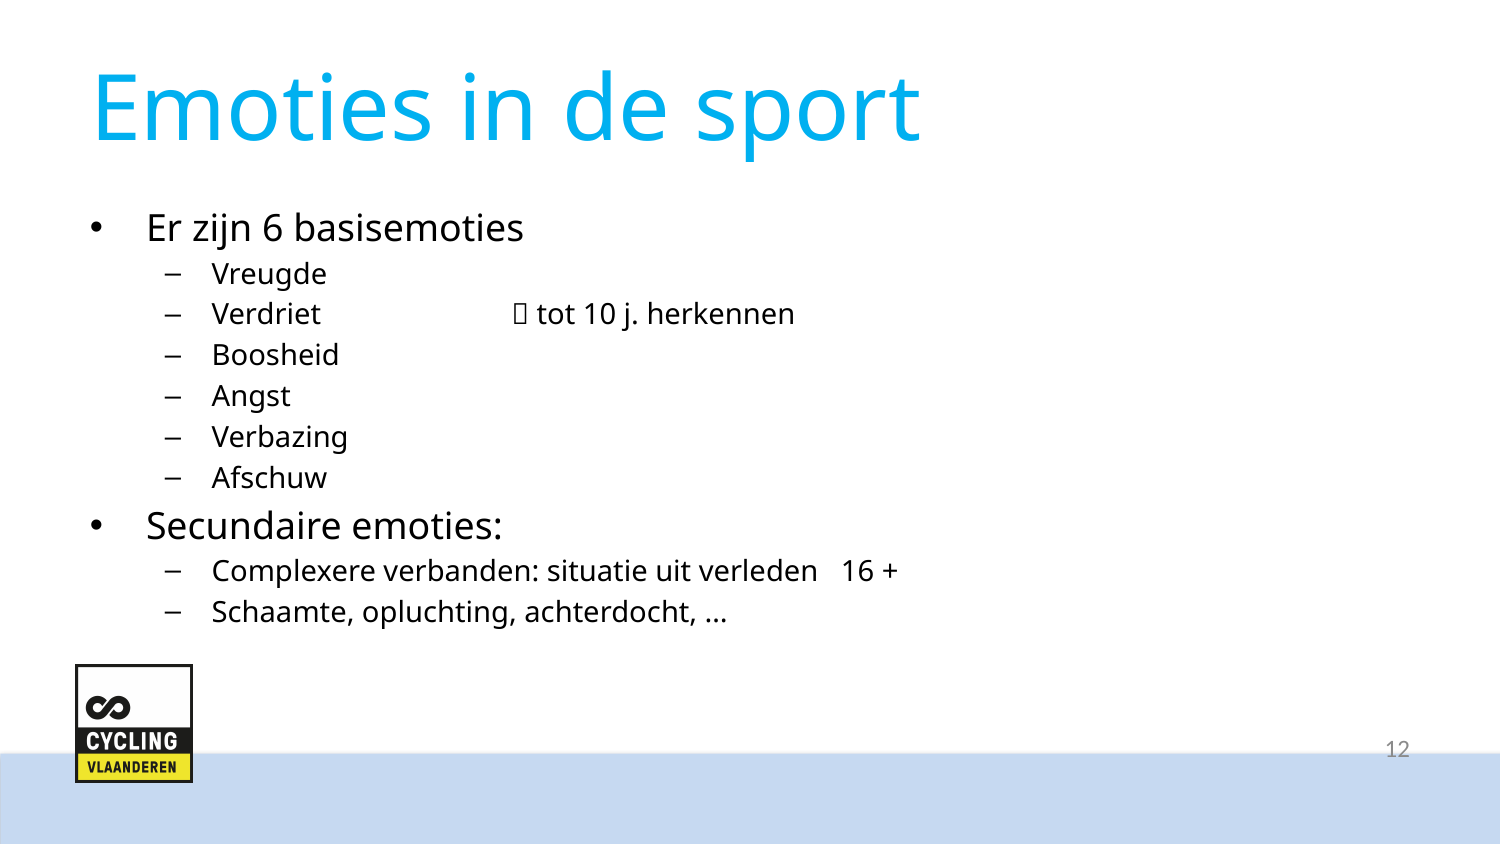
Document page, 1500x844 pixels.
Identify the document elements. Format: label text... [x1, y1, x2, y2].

picture [75, 664, 193, 783]
title Emoties in de sport [75, 33, 1425, 175]
list Er zijn 6 basisemoties Vreugde Verdriet  tot 10 j. herkennen Boosheid Angst Verbazing Afschuw Secundaire emoties: Complexere verbanden: situatie uit verleden 16 + Schaamte, opluchting, achterdocht, … [75, 196, 1425, 644]
slide_number 12 [1074, 717, 1425, 778]
